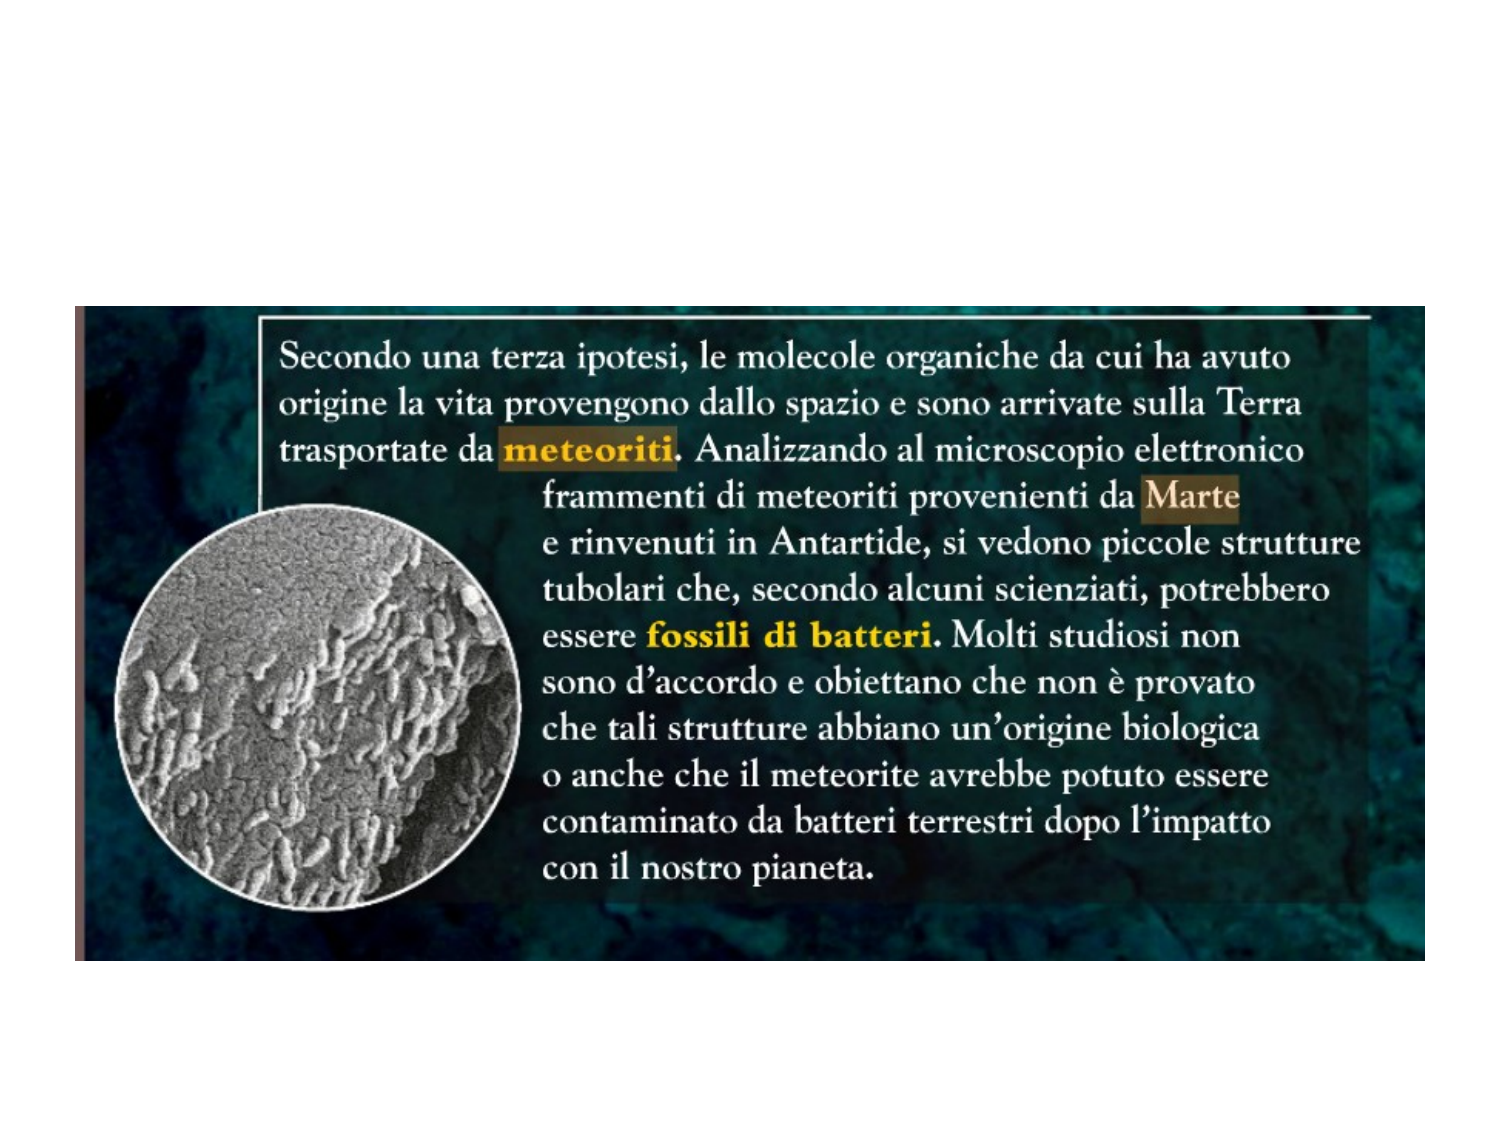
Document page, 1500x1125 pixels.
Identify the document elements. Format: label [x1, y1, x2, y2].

list [74, 306, 1426, 961]
